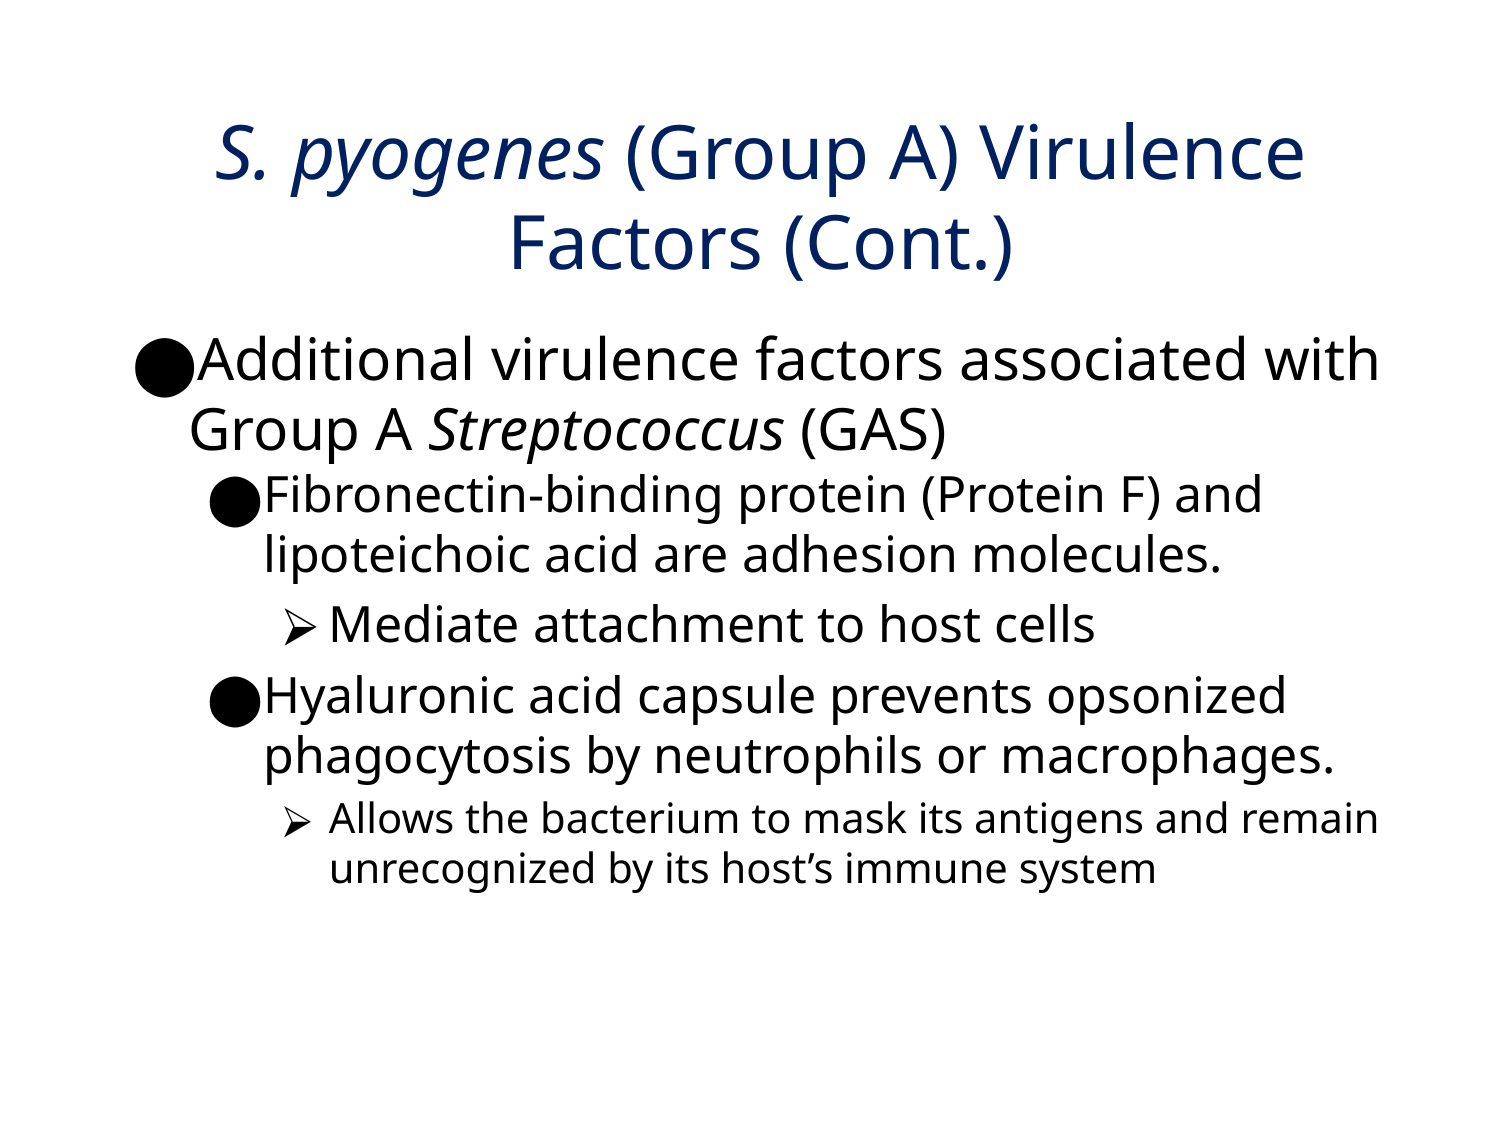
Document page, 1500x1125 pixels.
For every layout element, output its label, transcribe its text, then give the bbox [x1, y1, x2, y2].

title S. pyogenes (Group A) Virulence Factors (Cont.) [123, 38, 1399, 313]
list Additional virulence factors associated with Group A Streptococcus (GAS) Fibronectin-binding protein (Protein F) and lipoteichoic acid are adhesion molecules. Mediate attachment to host cells Hyaluronic acid capsule prevents opsonized phagocytosis by neutrophils or macrophages. Allows the bacterium to mask its antigens and remain unrecognized by its host’s immune system [123, 313, 1399, 1114]
